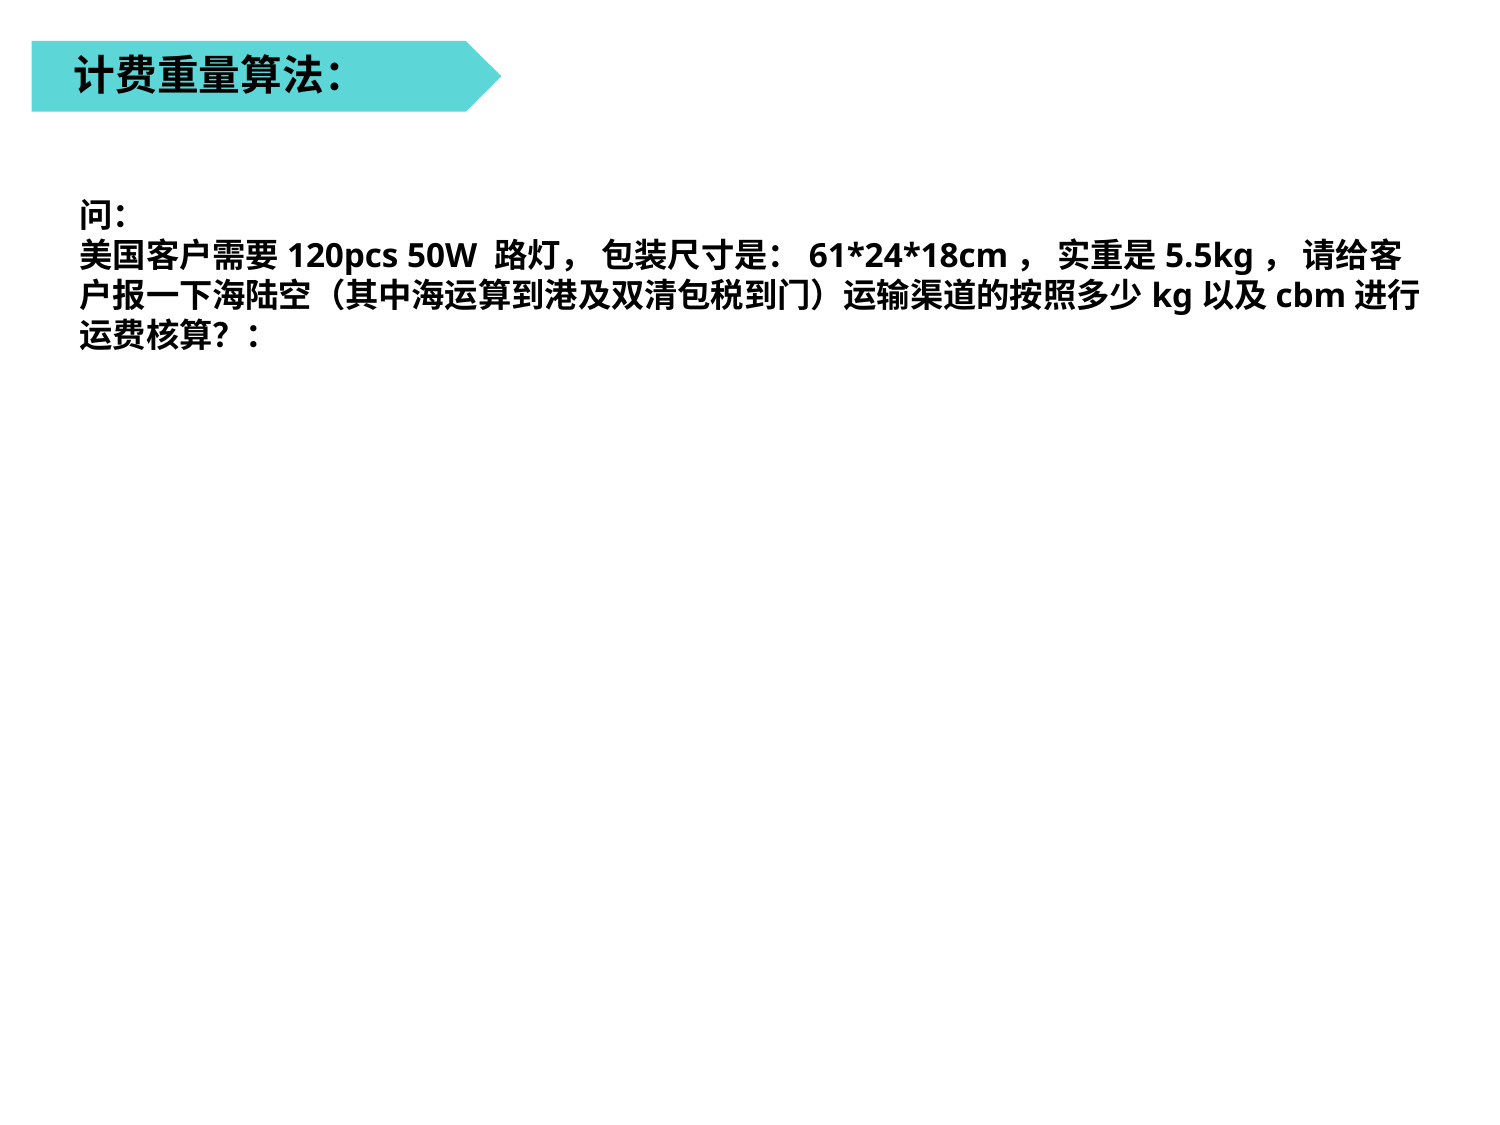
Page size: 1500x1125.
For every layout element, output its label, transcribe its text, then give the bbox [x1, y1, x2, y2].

text_box 计费重量算法： [58, 40, 475, 106]
text_box [30, 39, 474, 113]
text_box [475, 48, 503, 105]
text_box 问： 美国客户需要120pcs 50W 路灯， 包装尺寸是：61*24*18cm， 实重是5.5kg， 请给客户报一下海陆空（其中海运算到港及双清包税到门）运输渠道的按照多少kg以及cbm进行运费核算？： [64, 147, 1437, 1076]
